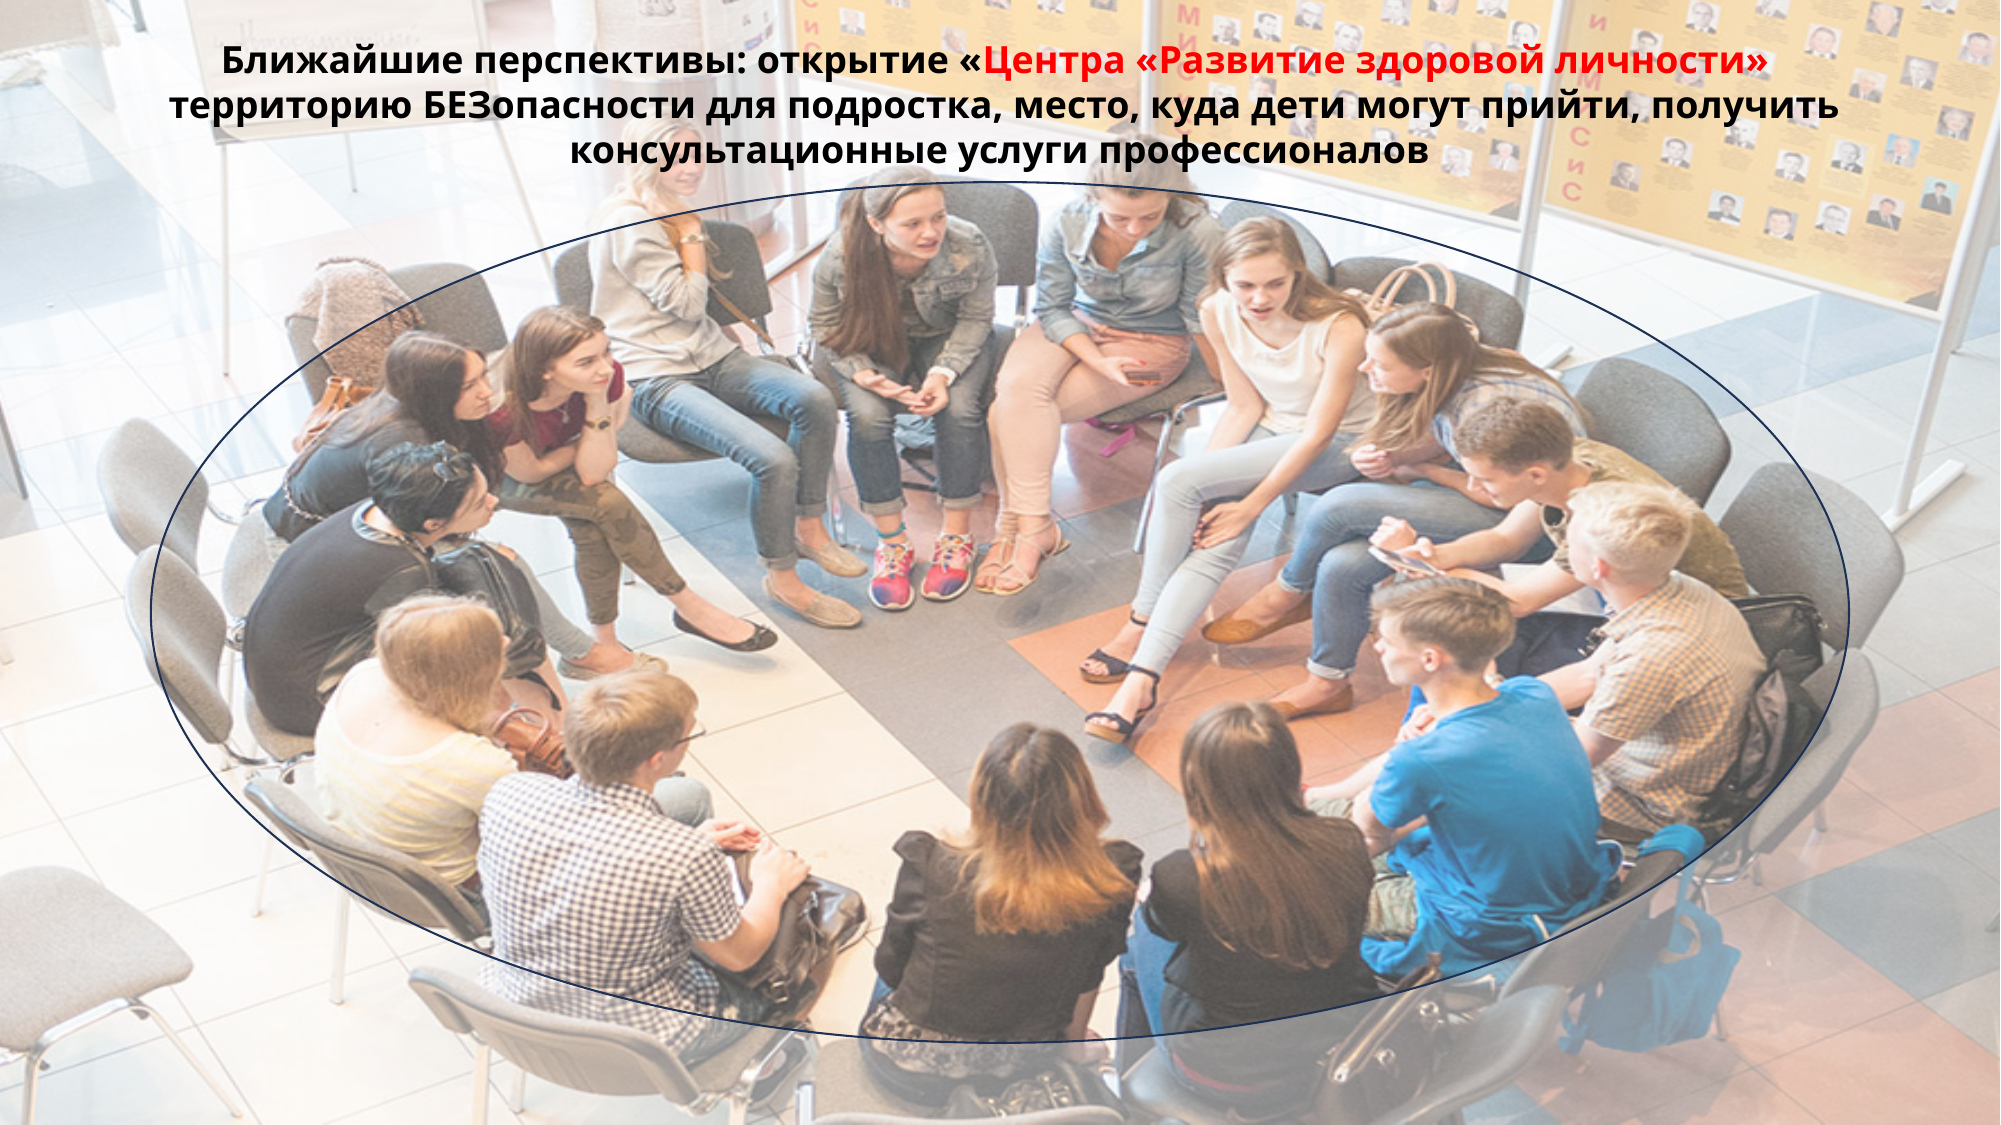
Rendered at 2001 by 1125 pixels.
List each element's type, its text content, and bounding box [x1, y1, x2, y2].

text_box Ближайшие перспективы: открытие «Центра «Развитие здоровой личности» территорию БЕЗопасности для подростка, место, куда дети могут прийти, получить консультационные услуги профессионалов [115, 28, 1884, 179]
text_box [149, 181, 1851, 1044]
